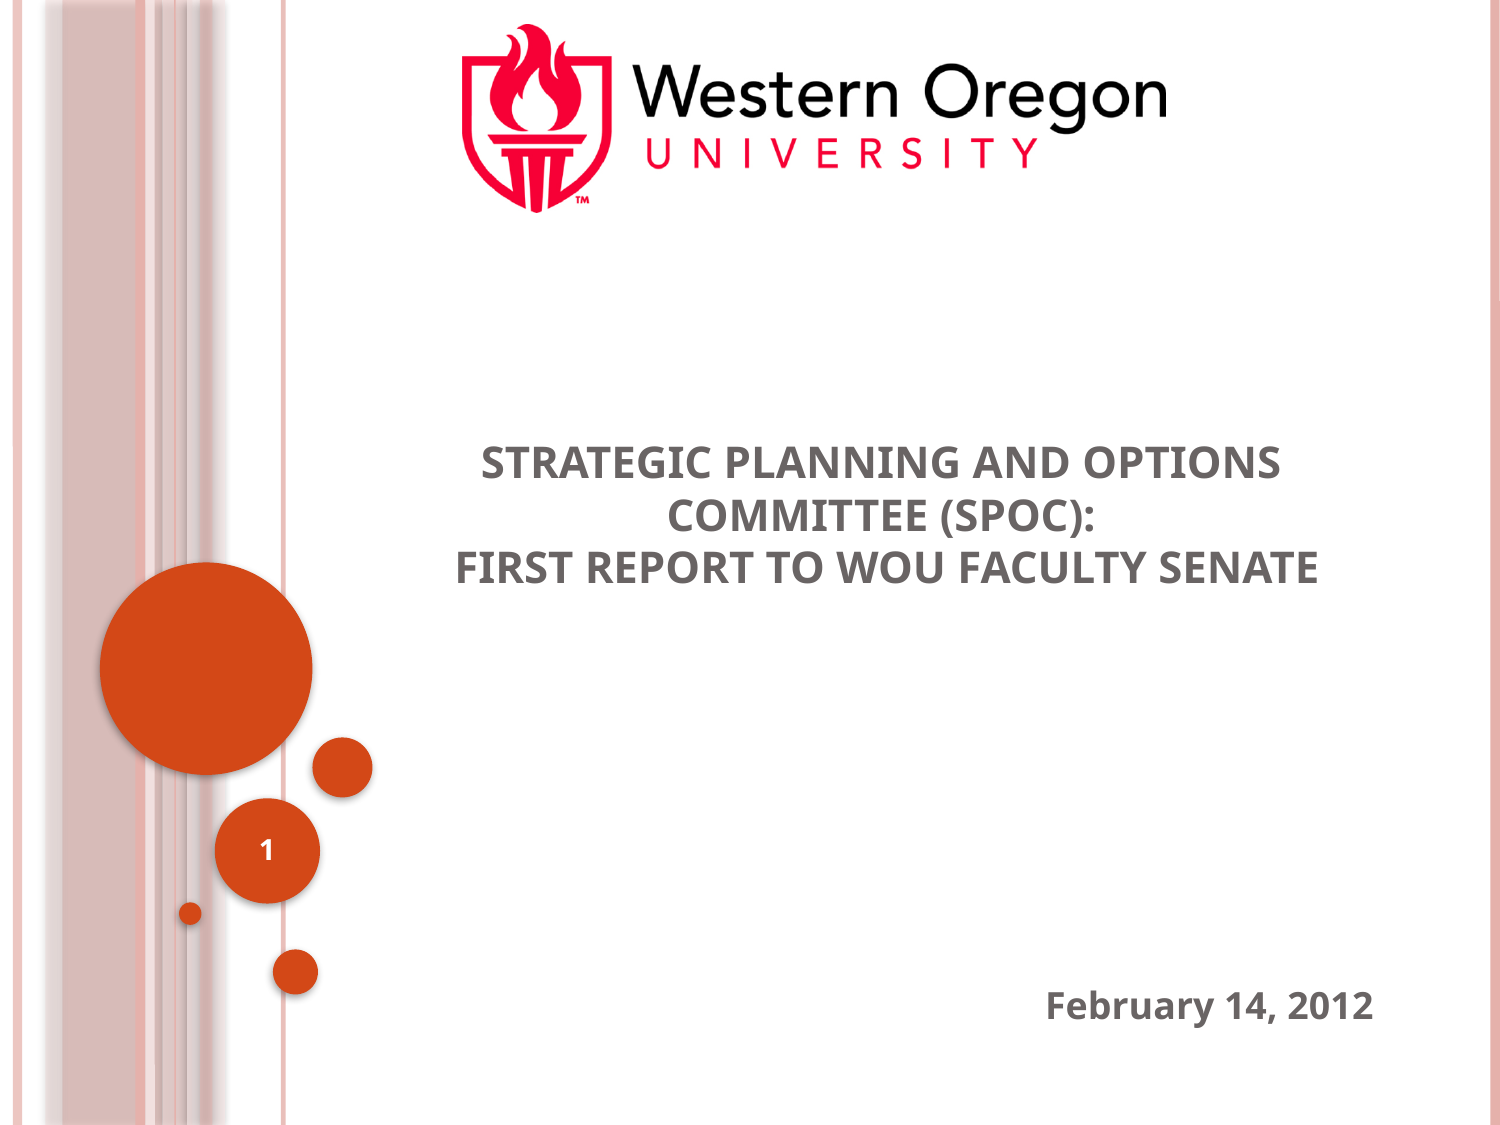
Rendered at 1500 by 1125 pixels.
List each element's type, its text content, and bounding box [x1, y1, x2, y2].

subtitle February 14, 2012 [99, 975, 1389, 1125]
title Strategic Planning and Options Committee (SPOC): First Report to WOU Faculty Senate [375, 375, 1388, 600]
picture [461, 24, 1167, 213]
slide_number 1 [217, 808, 318, 894]
